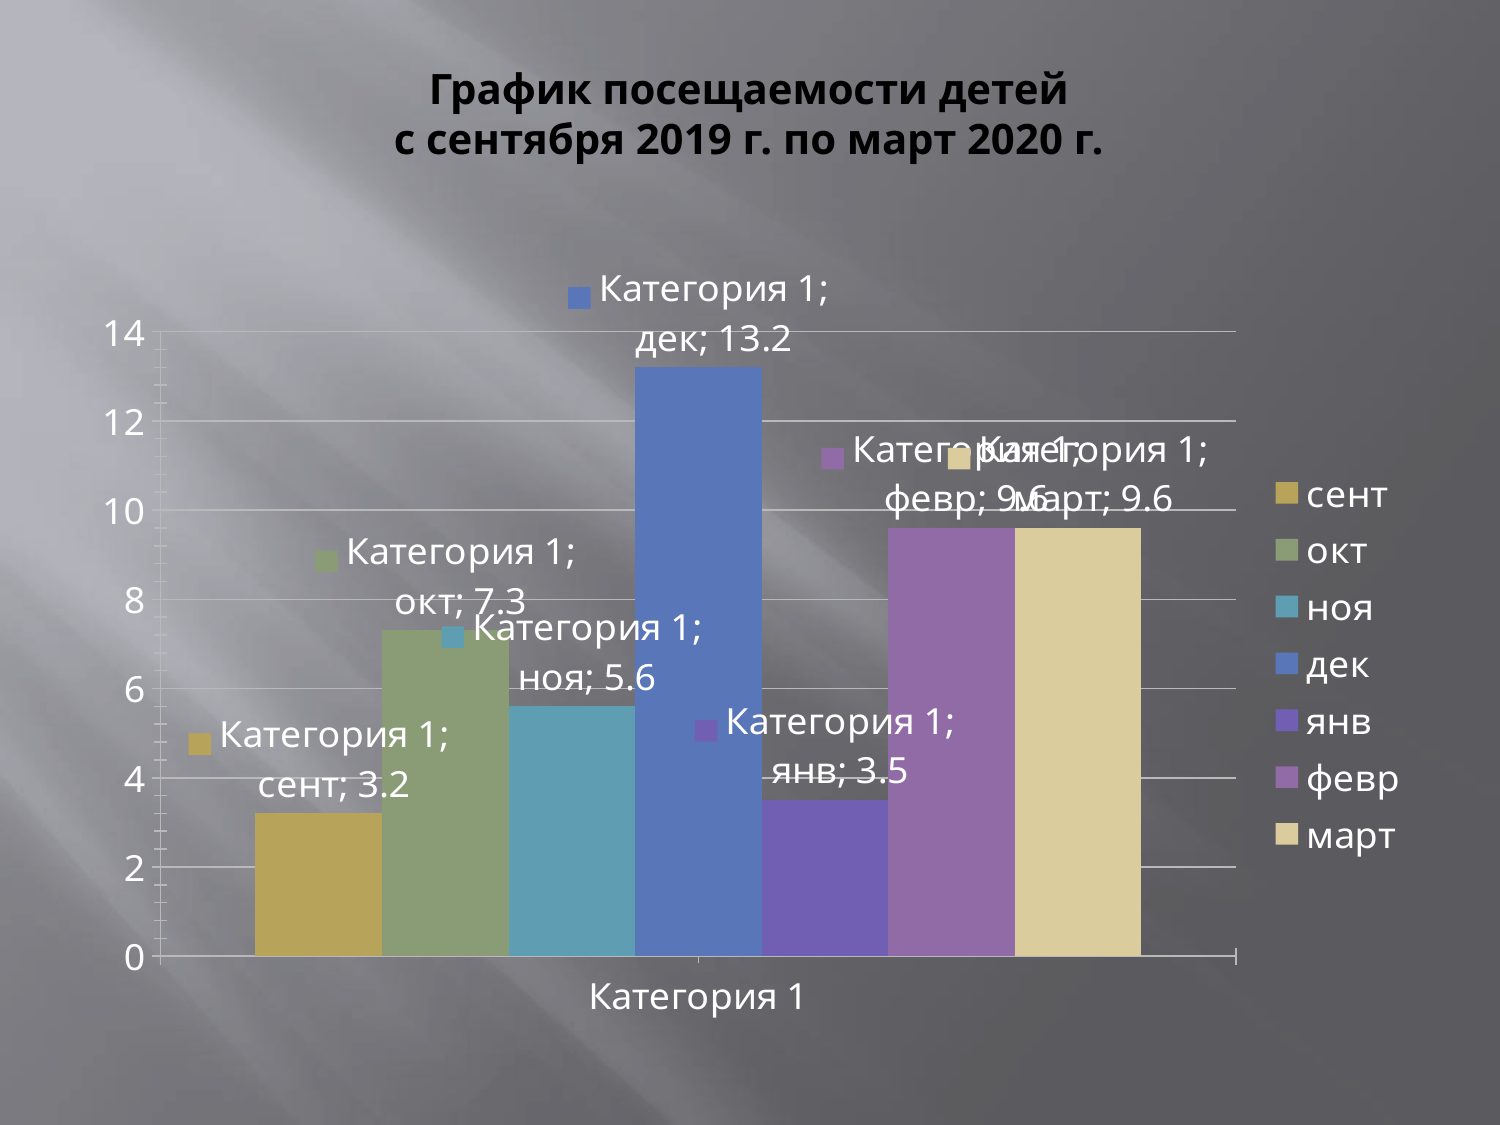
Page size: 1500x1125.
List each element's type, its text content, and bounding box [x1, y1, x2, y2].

chart [74, 262, 1426, 1036]
title График посещаемости детей с сентября 2019 г. по март 2020 г. [74, 54, 1423, 171]
